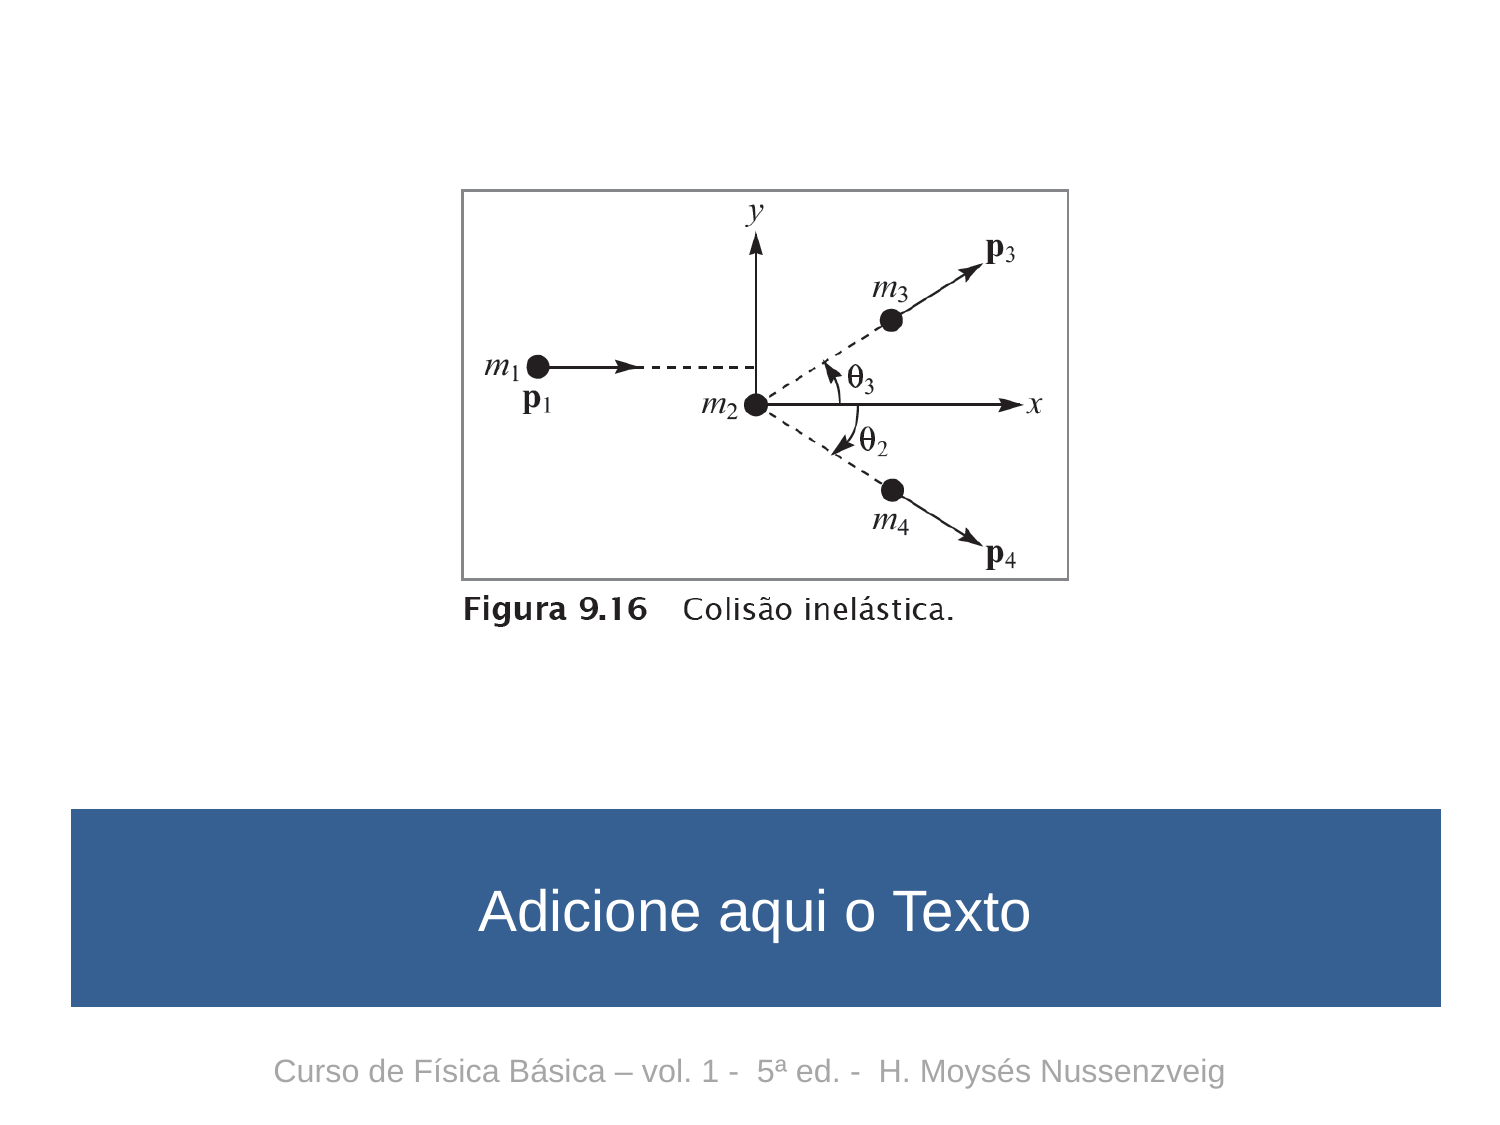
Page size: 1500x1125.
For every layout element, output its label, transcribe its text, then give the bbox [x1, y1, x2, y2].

footer Curso de Física Básica – vol. 1 - 5ª ed. - H. Moysés Nussenzveig [0, 1042, 1500, 1103]
picture [428, 168, 1083, 658]
text_box Adicione aqui o Texto [70, 808, 1442, 1008]
